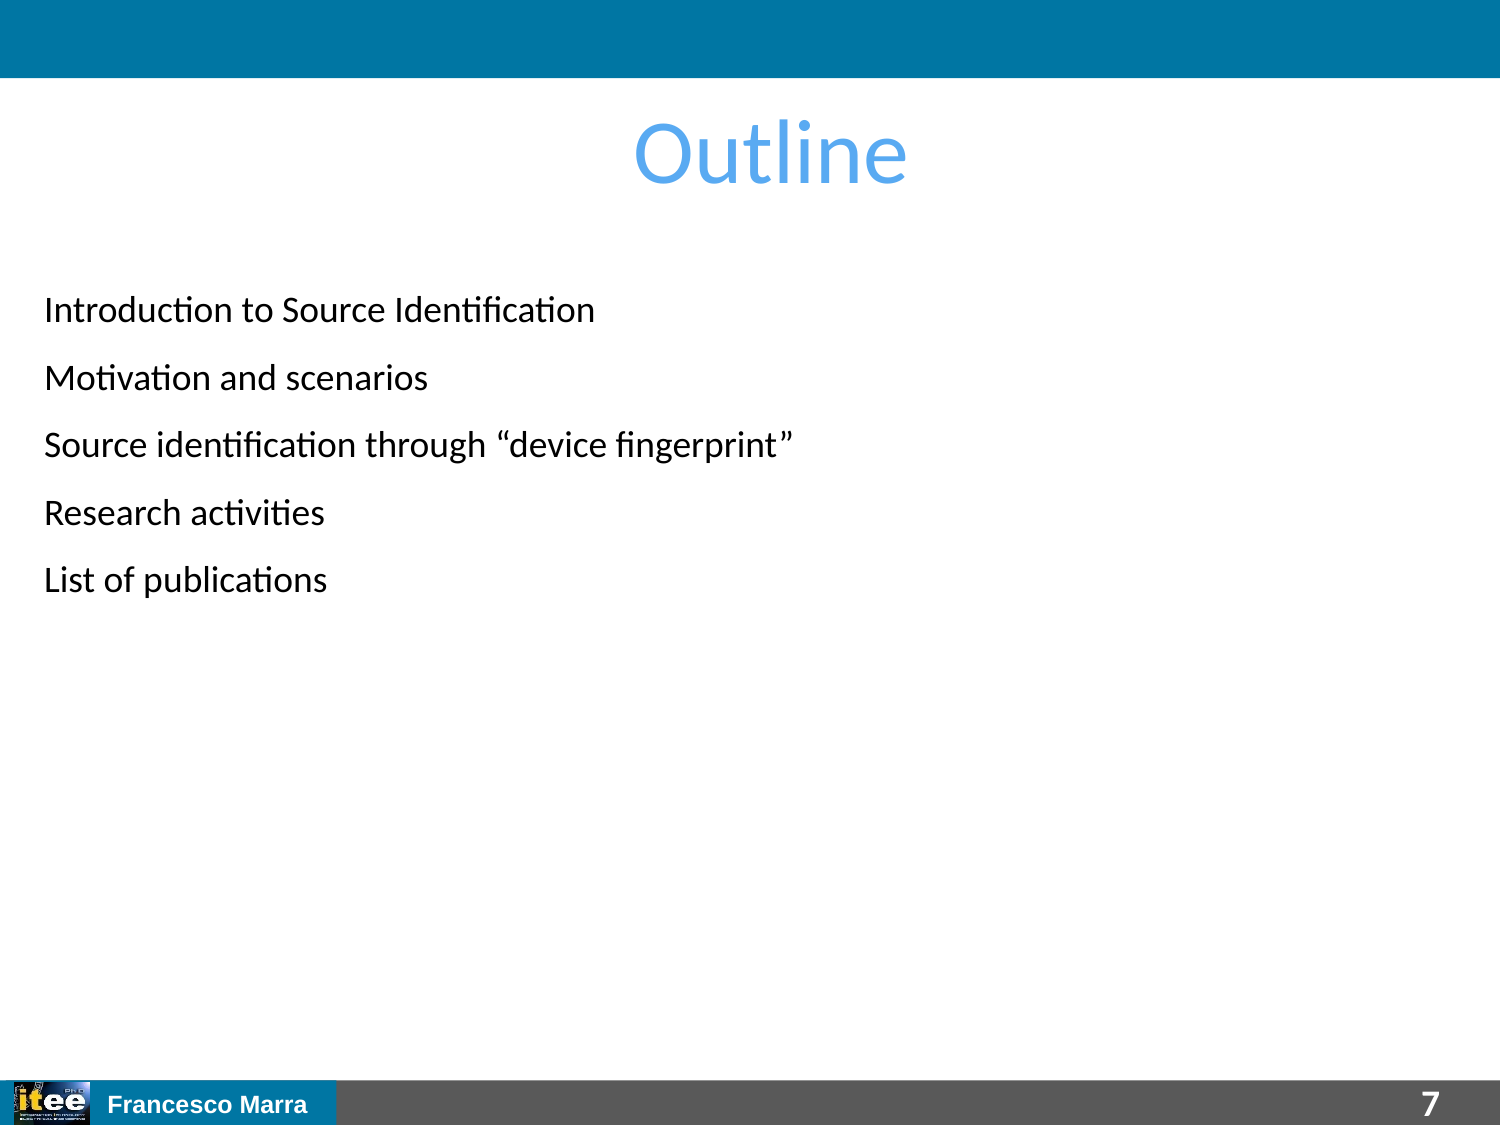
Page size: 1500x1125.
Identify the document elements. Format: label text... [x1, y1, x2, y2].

title Outline [96, 84, 1447, 255]
list Introduction to Source Identification Motivation and scenarios Source identification through “device fingerprint” Research activities List of publications [29, 255, 1483, 994]
picture [15, 1083, 89, 1125]
